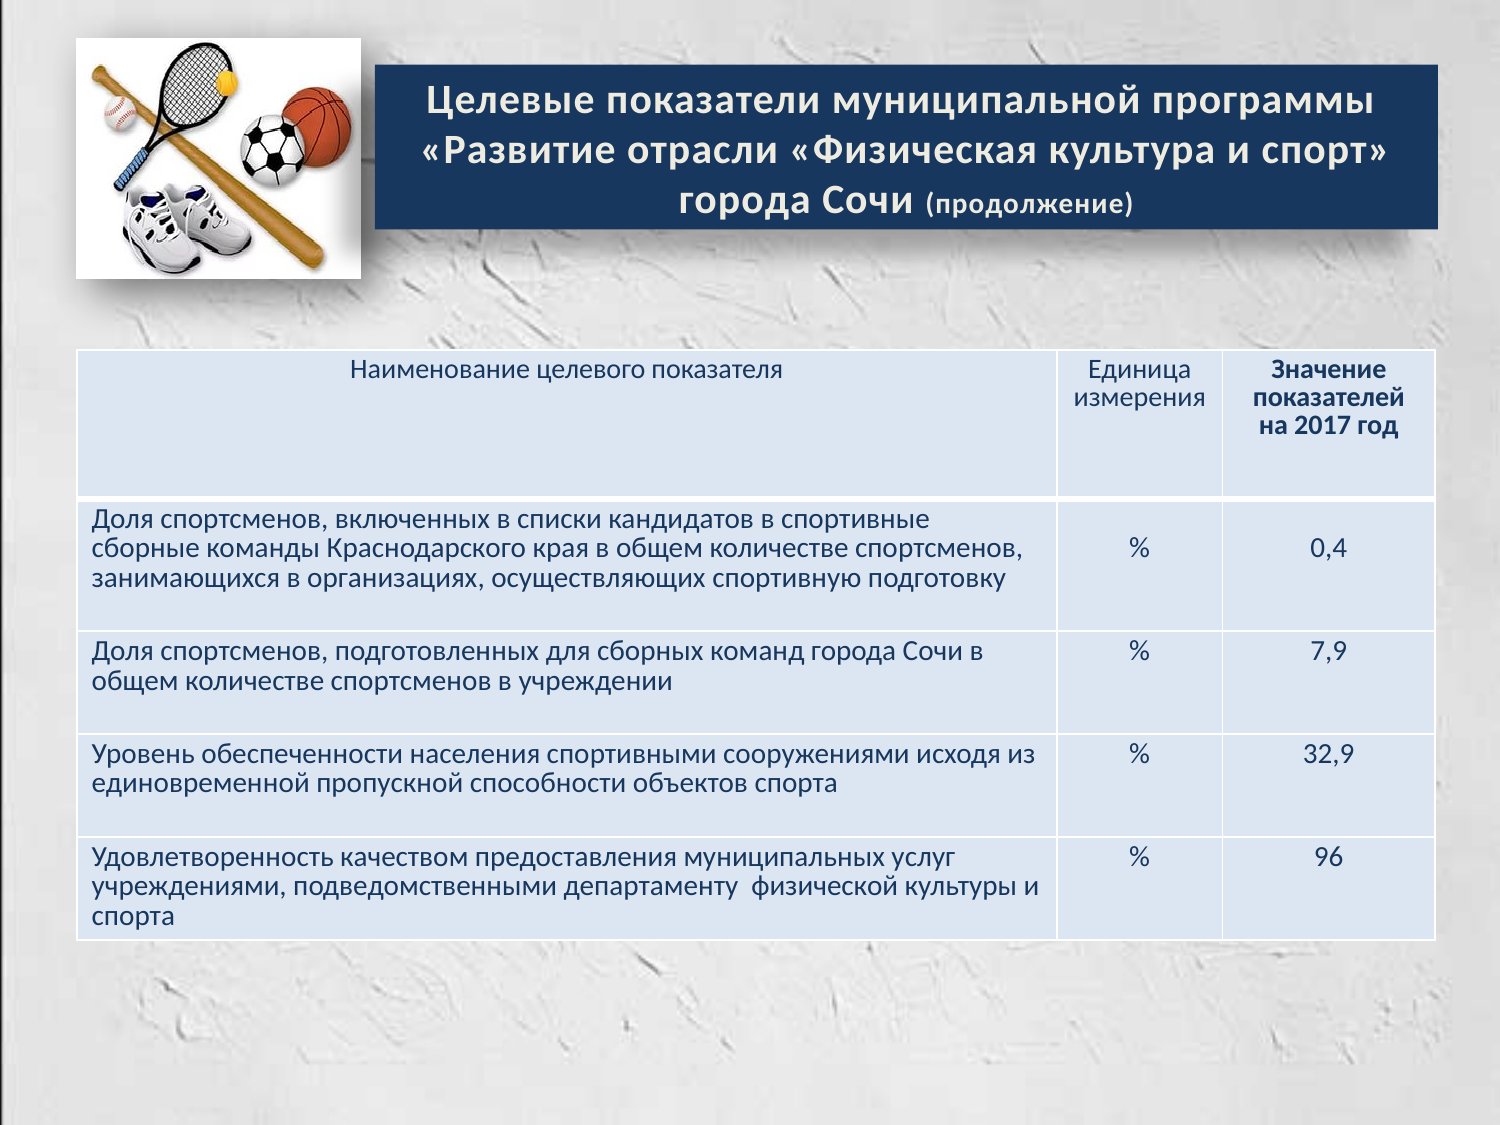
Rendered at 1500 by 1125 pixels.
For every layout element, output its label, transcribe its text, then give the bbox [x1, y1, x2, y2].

table_cell % [1058, 838, 1222, 939]
picture [0, 0, 1500, 1125]
table_cell 96 [1223, 838, 1434, 939]
table_header Значение показателей на 2017 год [1223, 351, 1434, 496]
table_cell 0,4 [1223, 502, 1434, 630]
table_header Единица измерения [1058, 351, 1222, 496]
table_cell Уровень обеспеченности населения спортивными сооружениями исходя из единовременной пропускной способности объектов спорта [78, 735, 1056, 836]
table_cell Доля спортсменов, включенных в списки кандидатов в спортивные сборные команды Краснодарского края в общем количестве спортсменов, занимающихся в организациях, осуществляющих спортивную подготовку [78, 502, 1056, 630]
table_cell % [1058, 735, 1222, 836]
table_cell % [1058, 632, 1222, 733]
text_box Целевые показатели муниципальной программы «Развитие отрасли «Физическая культура и спорт» города Сочи (продолжение) [374, 64, 1438, 230]
table_cell % [1058, 502, 1222, 630]
table_cell Удовлетворенность качеством предоставления муниципальных услуг учреждениями, подведомственными департаменту физической культуры и спорта [78, 838, 1056, 939]
table_header Наименование целевого показателя [78, 351, 1056, 496]
table_cell Доля спортсменов, подготовленных для сборных команд города Сочи в общем количестве спортсменов в учреждении [78, 632, 1056, 733]
table_cell 32,9 [1223, 735, 1434, 836]
table_cell 7,9 [1223, 632, 1434, 733]
